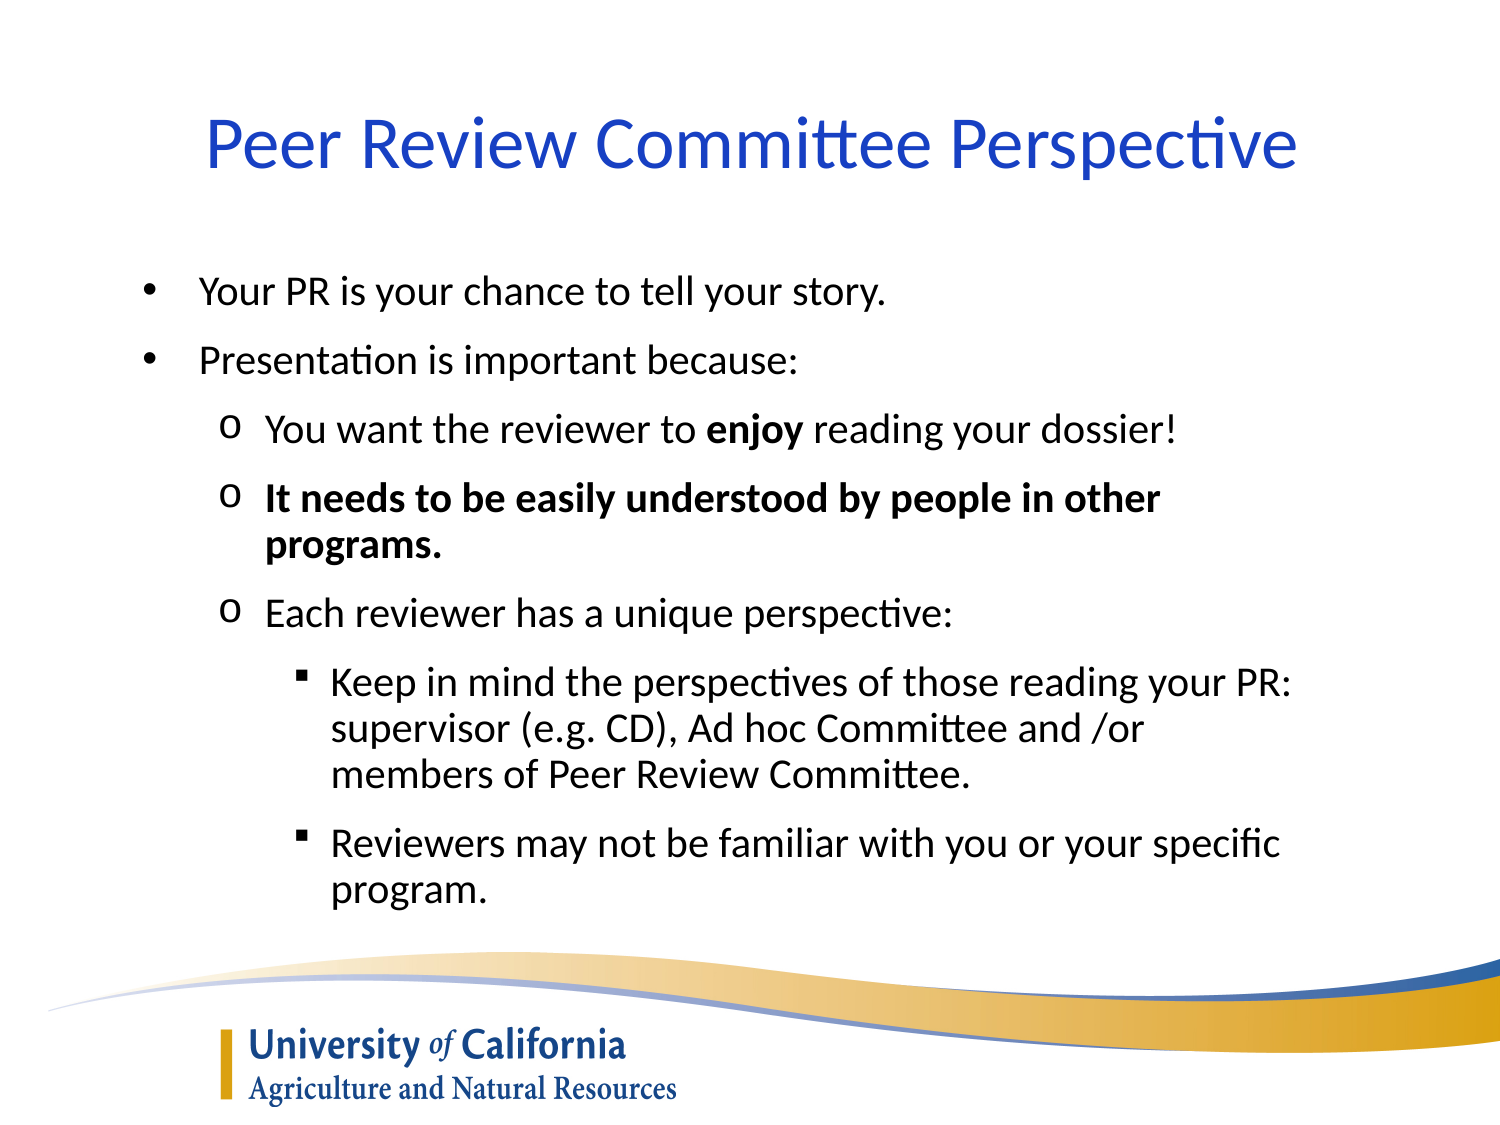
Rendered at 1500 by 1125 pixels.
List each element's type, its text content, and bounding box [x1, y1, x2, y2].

list Your PR is your chance to tell your story. Presentation is important because: You want the reviewer to enjoy reading your dossier! It needs to be easily understood by people in other programs. Each reviewer has a unique perspective: Keep in mind the perspectives of those reading your PR: supervisor (e.g. CD), Ad hoc Committee and /or members of Peer Review Committee. Reviewers may not be familiar with you or your specific program. [127, 196, 1310, 923]
picture [48, 952, 1500, 1107]
title Peer Review Committee Perspective [150, 45, 1355, 233]
